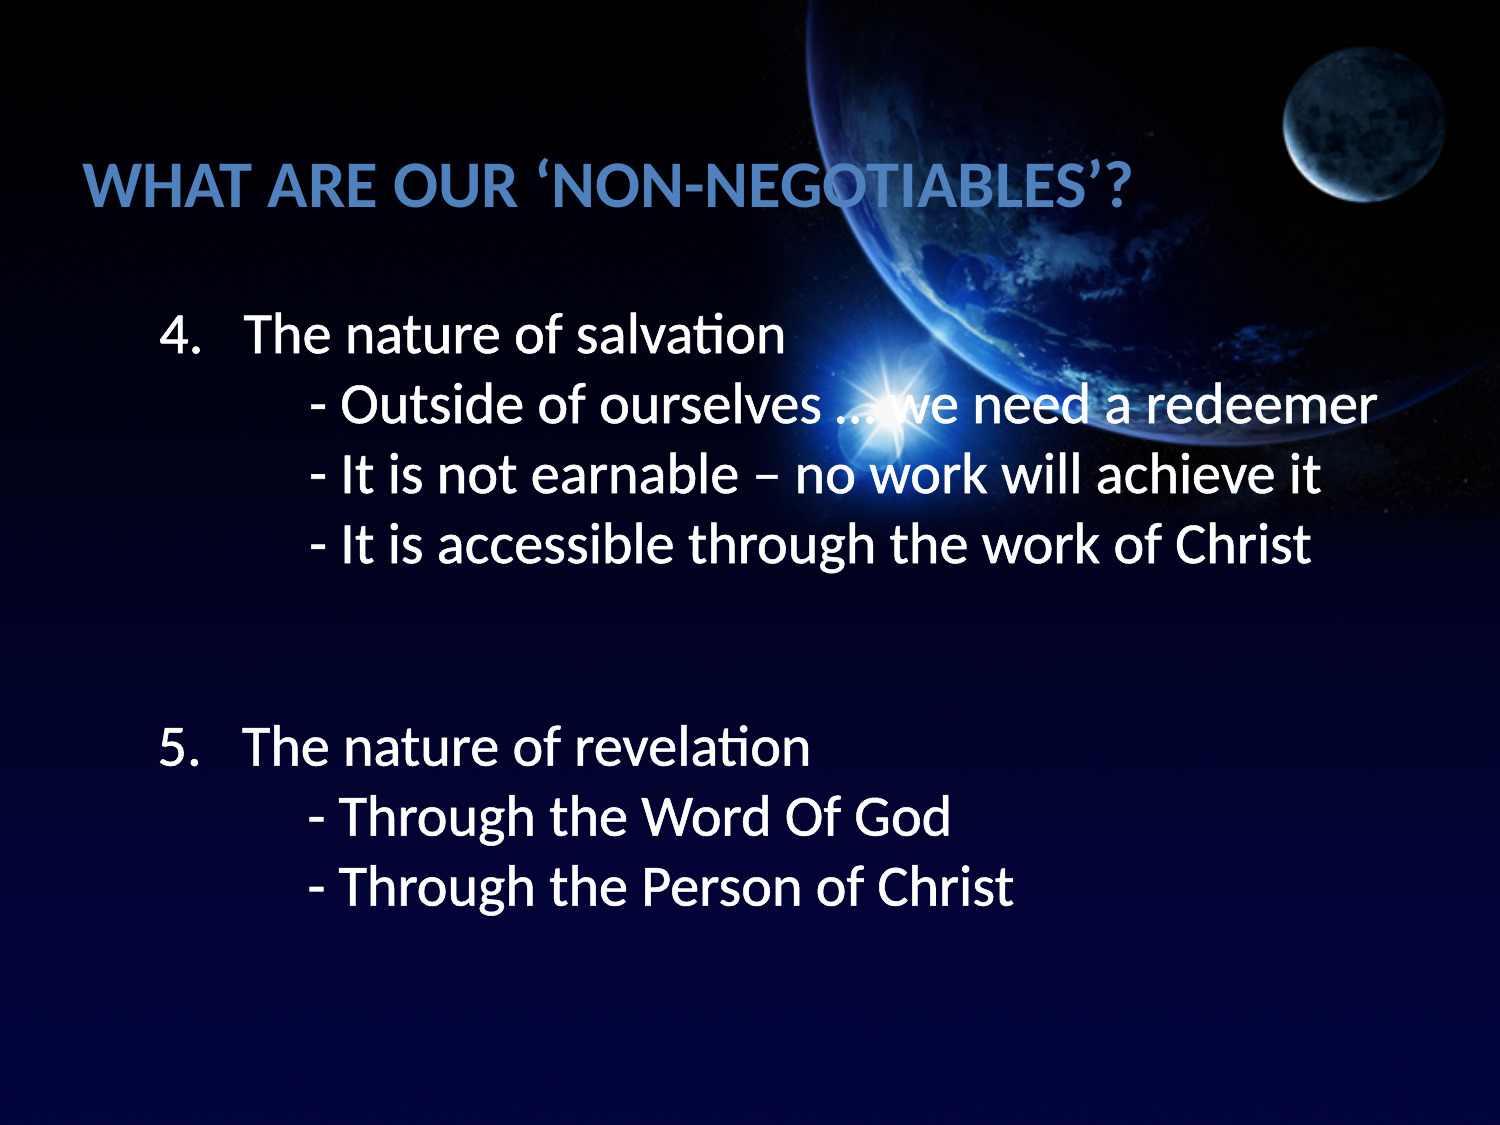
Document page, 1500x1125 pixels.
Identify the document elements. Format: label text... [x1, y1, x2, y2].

text_box The nature of salvation - Outside of ourselves … we need a redeemer - It is not earnable – no work will achieve it - It is accessible through the work of Christ [144, 287, 1394, 583]
text_box WhAt Are Our ‘Non-Negotiables’? [67, 133, 1151, 229]
text_box The nature of revelation - Through the Word Of God - Through the Person of Christ [142, 699, 1030, 925]
picture [0, 0, 1500, 1125]
